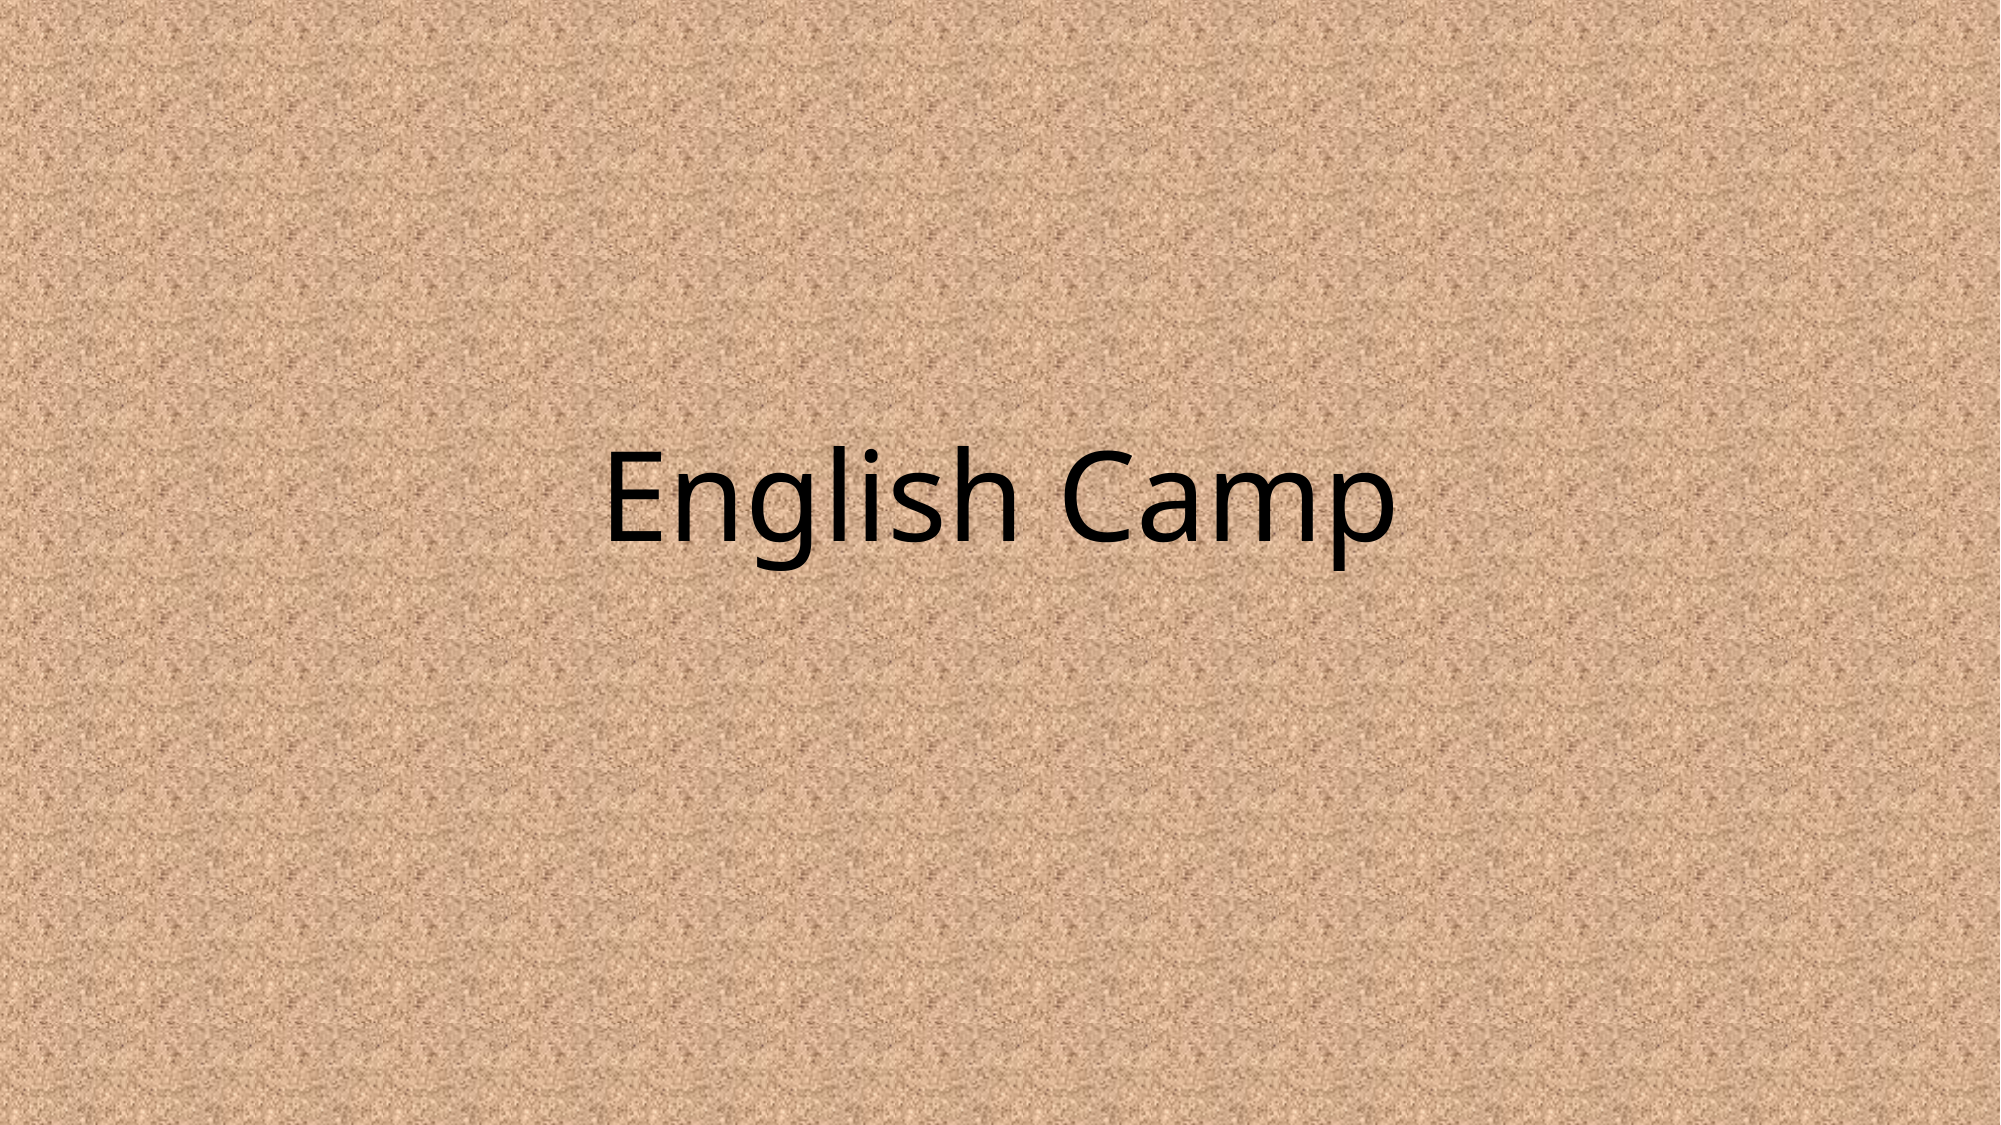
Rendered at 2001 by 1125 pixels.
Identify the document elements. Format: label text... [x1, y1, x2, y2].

title English Camp [249, 184, 1750, 576]
